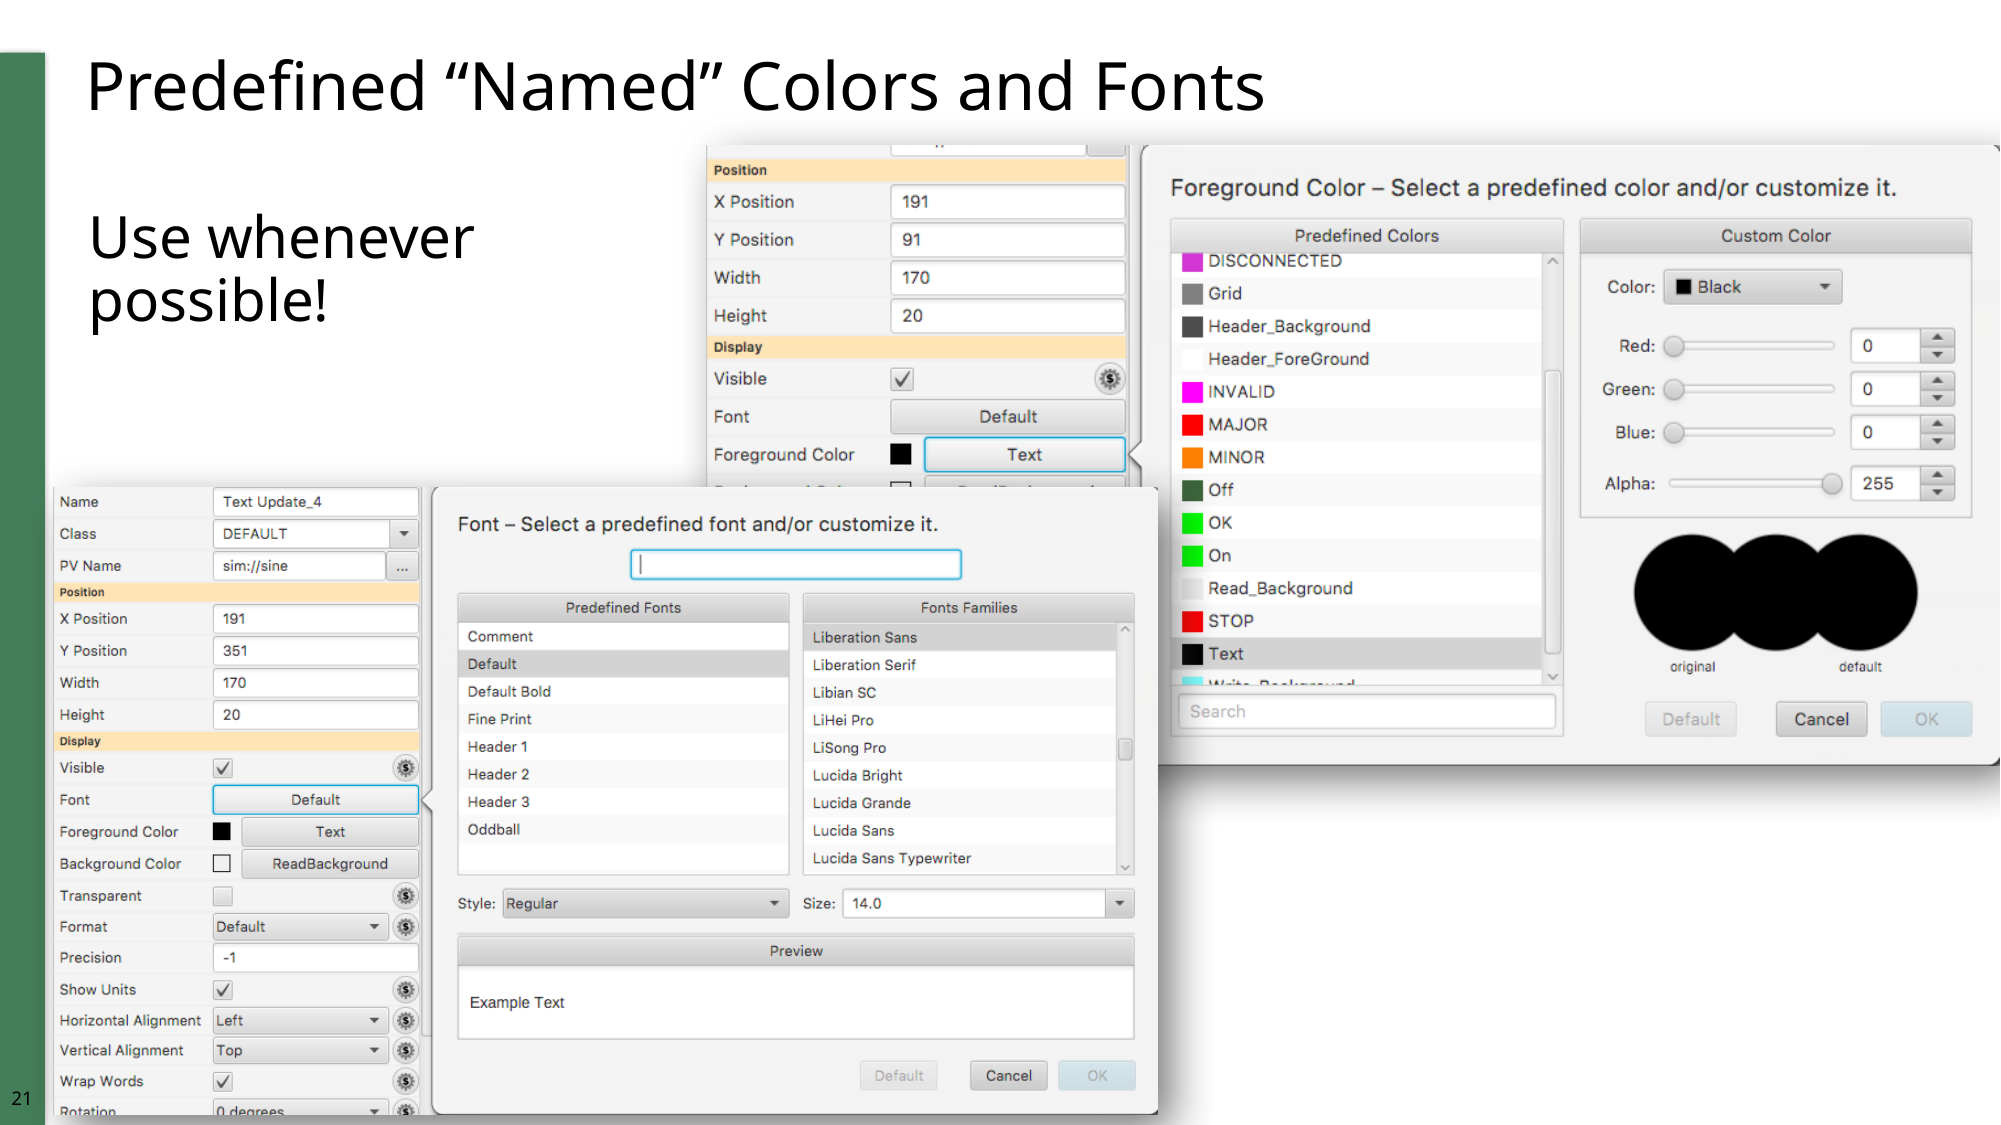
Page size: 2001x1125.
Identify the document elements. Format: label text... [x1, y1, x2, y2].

title Predefined “Named” Colors and Fonts [70, 44, 1946, 134]
picture [53, 144, 2000, 1115]
list Use whenever possible! [73, 200, 567, 410]
